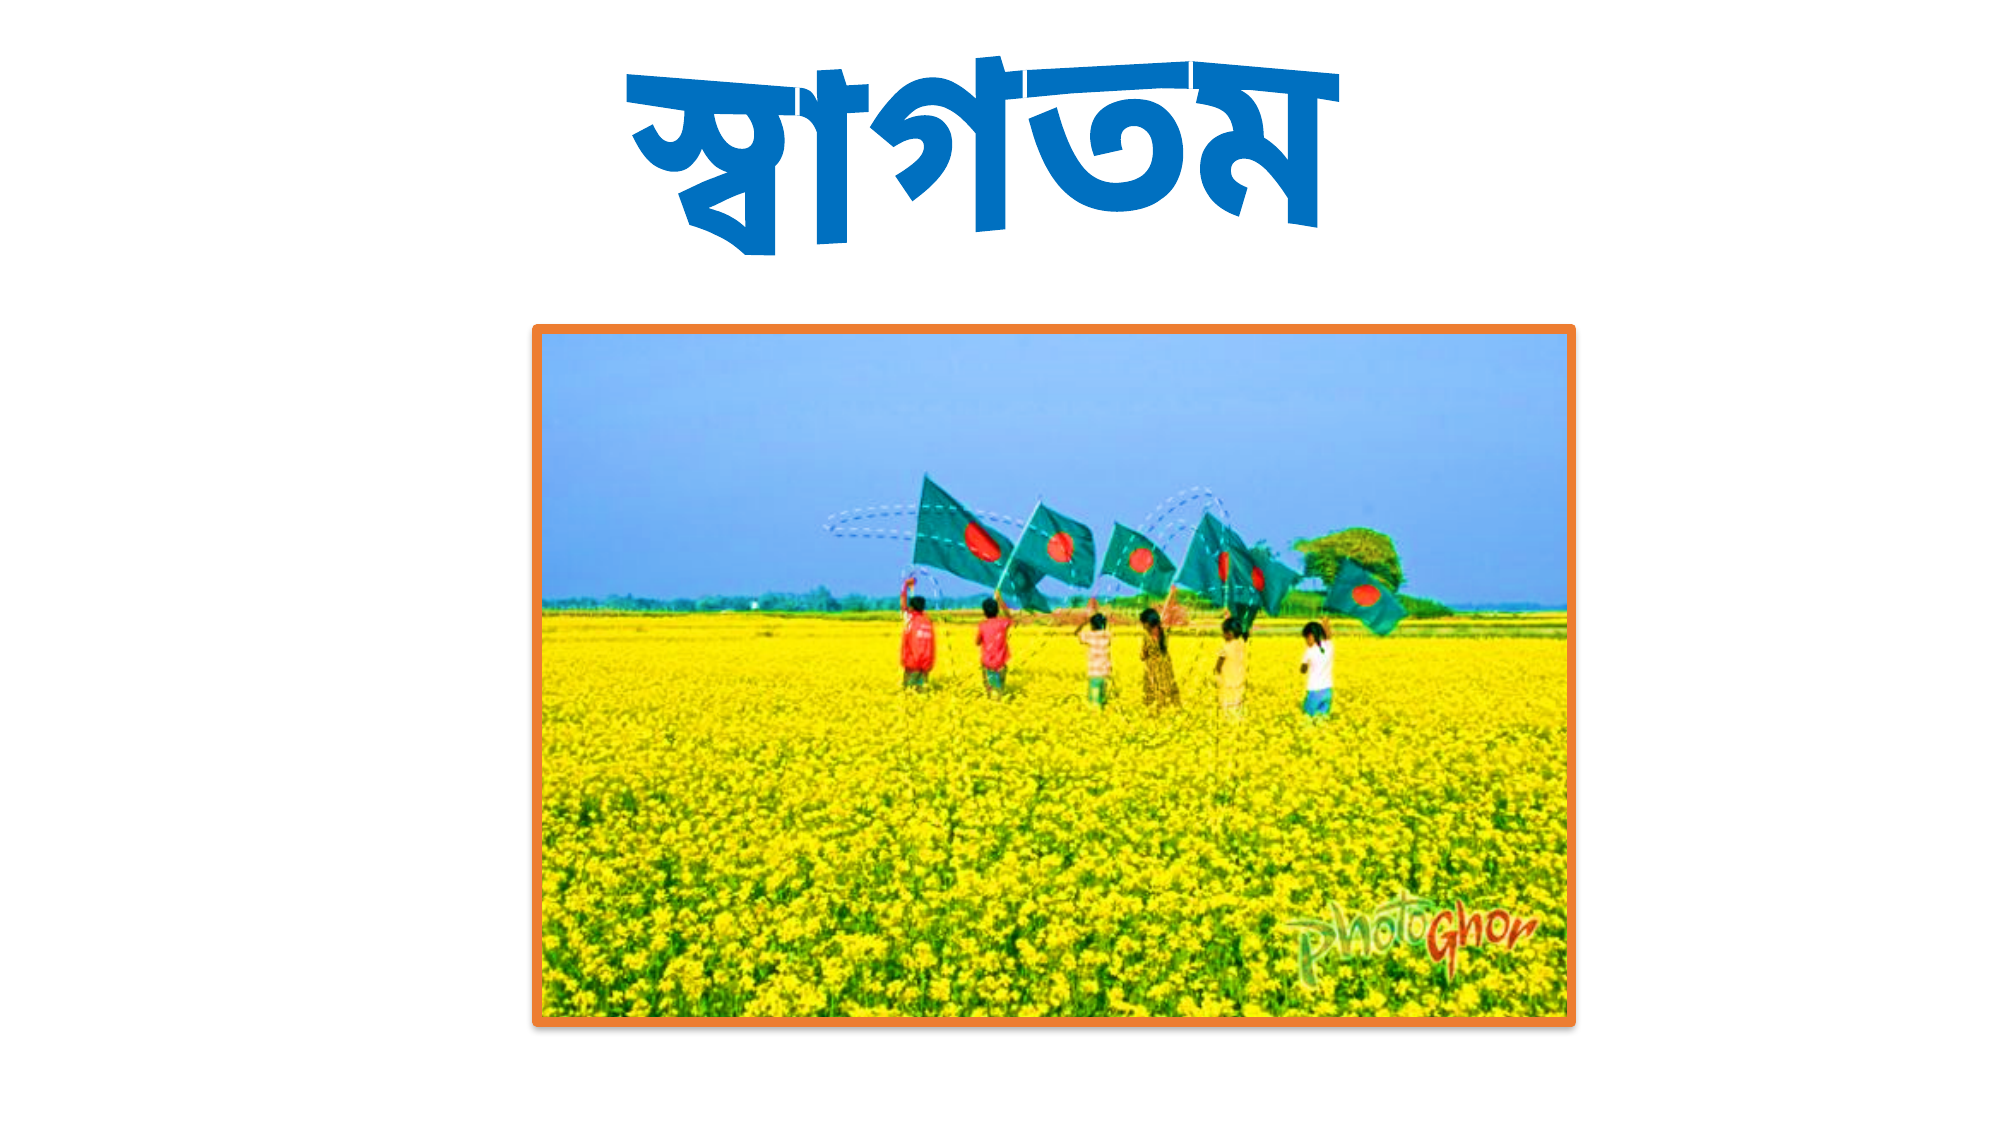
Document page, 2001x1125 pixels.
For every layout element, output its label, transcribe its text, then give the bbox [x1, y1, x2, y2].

picture [541, 333, 1568, 1018]
text_box স্বাগতম [626, 68, 870, 257]
text_box স্বাগতম [869, 55, 1340, 233]
